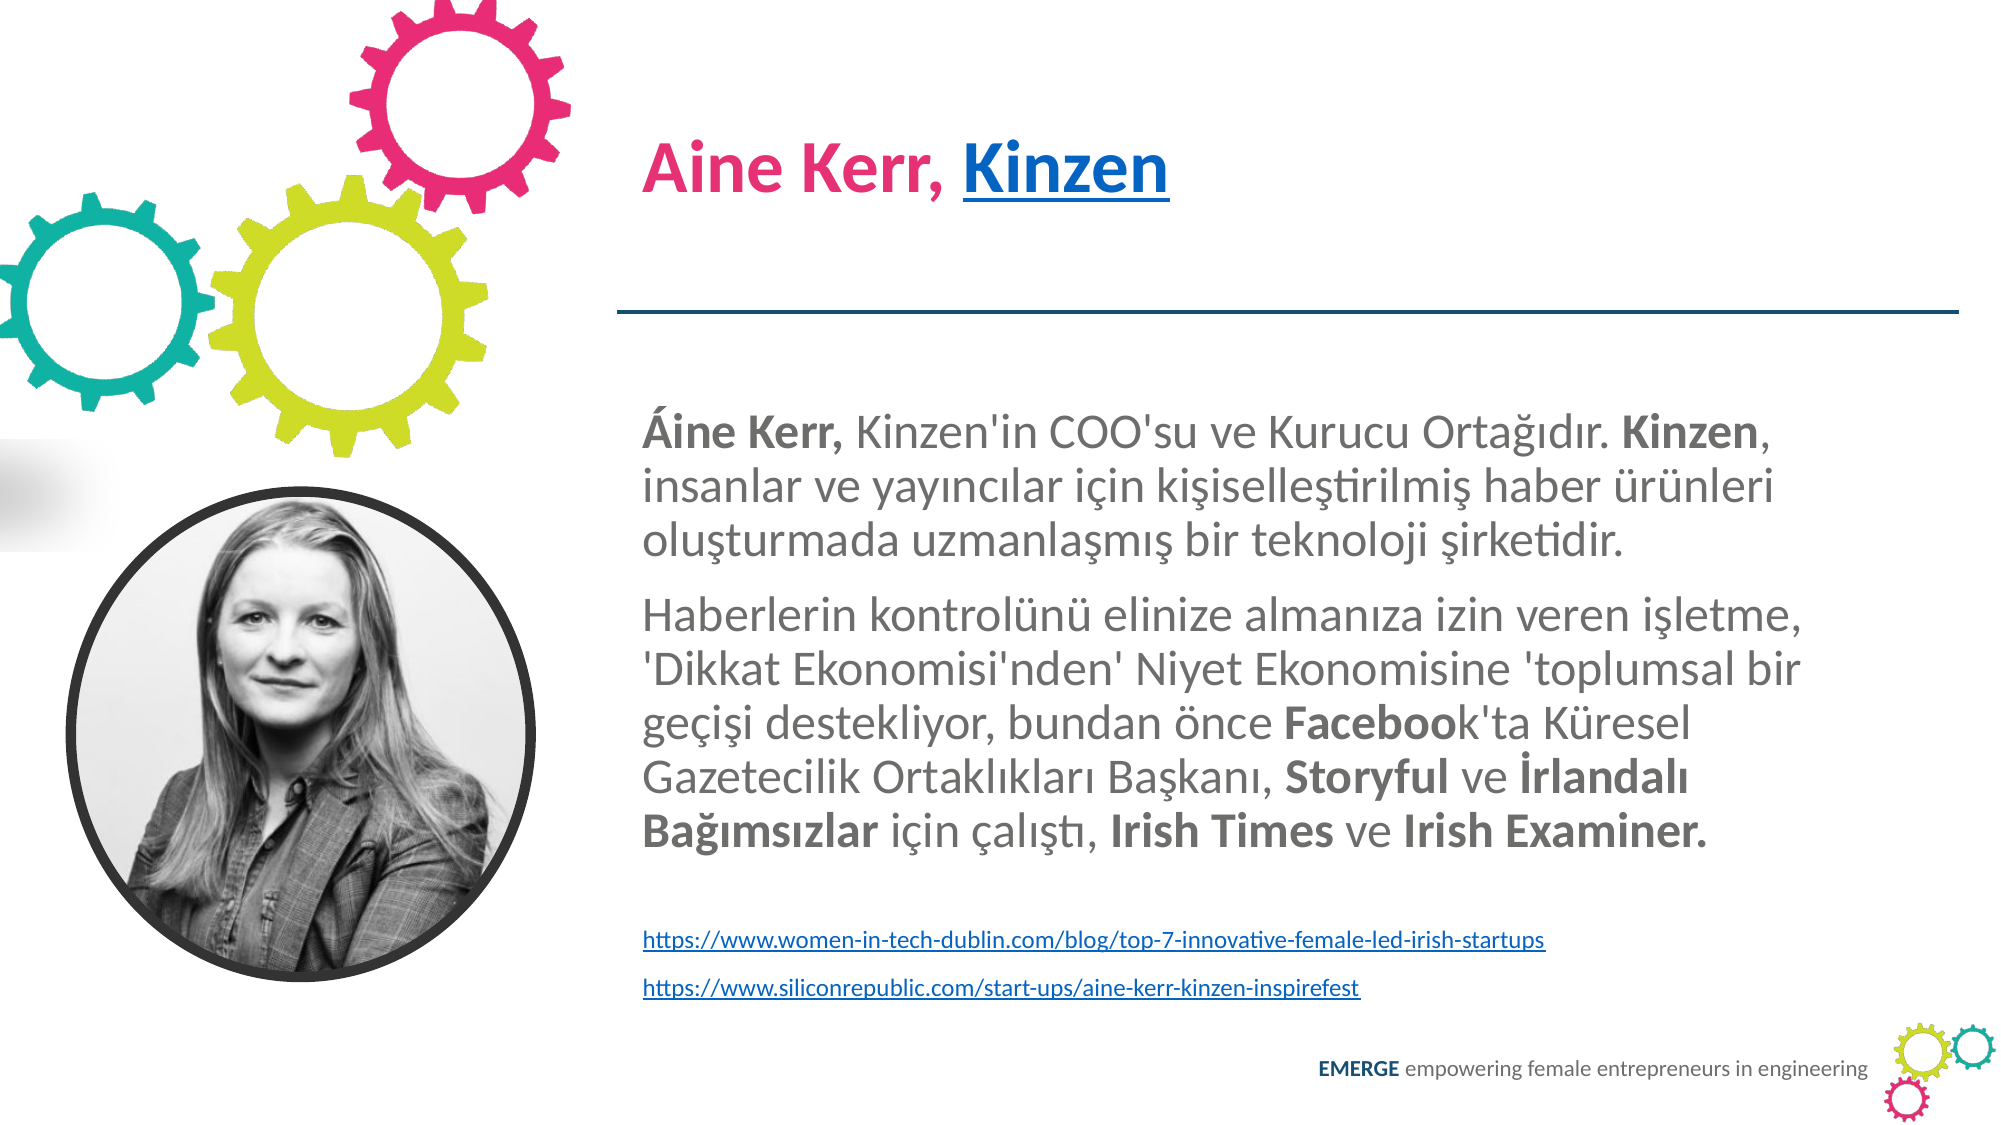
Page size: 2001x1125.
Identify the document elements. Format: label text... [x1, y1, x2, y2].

picture [1865, 995, 2001, 1125]
picture [0, 0, 628, 978]
list Áine Kerr, Kinzen'in COO'su ve Kurucu Ortağıdır. Kinzen, insanlar ve yayıncılar için kişiselleştirilmiş haber ürünleri oluşturmada uzmanlaşmış bir teknoloji şirketidir. Haberlerin kontrolünü elinize almanıza izin veren işletme, 'Dikkat Ekonomisi'nden' Niyet Ekonomisine 'toplumsal bir geçişi destekliyor, bundan önce Facebook'ta Küresel Gazetecilik Ortaklıkları Başkanı, Storyful ve İrlandalı Bağımsızlar için çalıştı, Irish Times ve Irish Examiner. https://www.women-in-tech-dublin.com/blog/top-7-innovative-female-led-irish-startups https://www.siliconrepublic.com/start-ups/aine-kerr-kinzen-inspirefest [627, 347, 1898, 1000]
list Aine Kerr, Kinzen [627, 92, 1843, 309]
